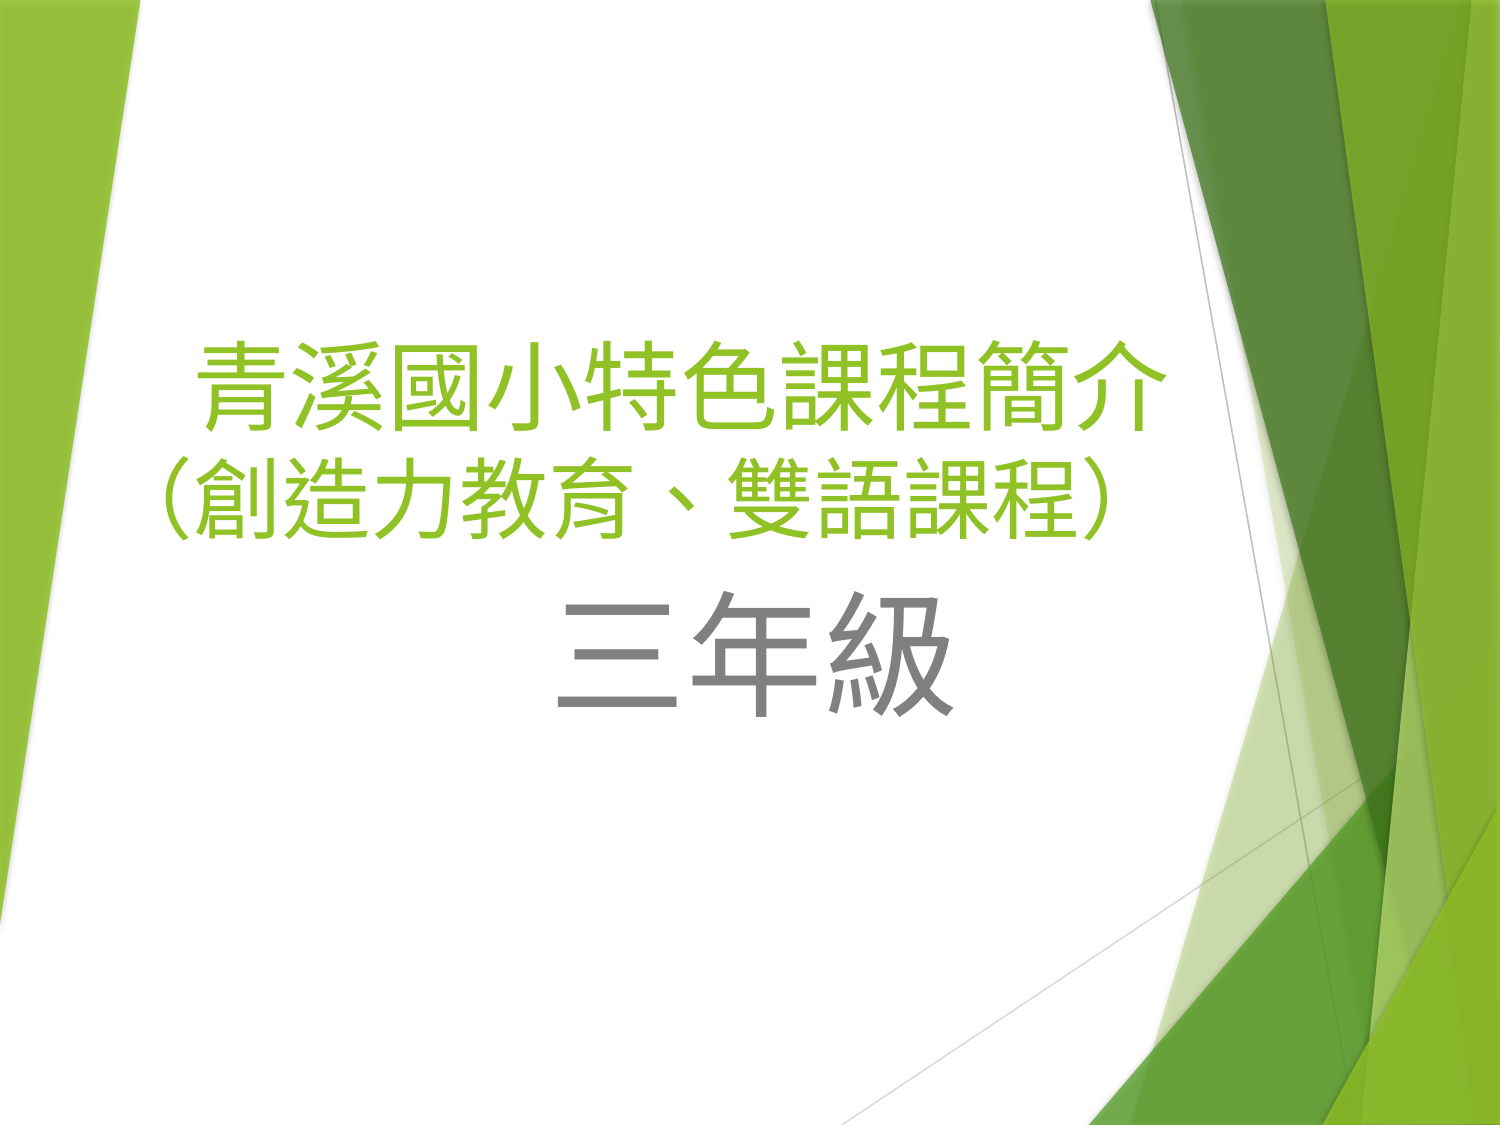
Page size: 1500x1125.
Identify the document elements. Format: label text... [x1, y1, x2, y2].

title 青溪國小特色課程簡介 （創造力教育、雙語課程） [64, 287, 1185, 558]
subtitle 三年級 [419, 562, 975, 742]
